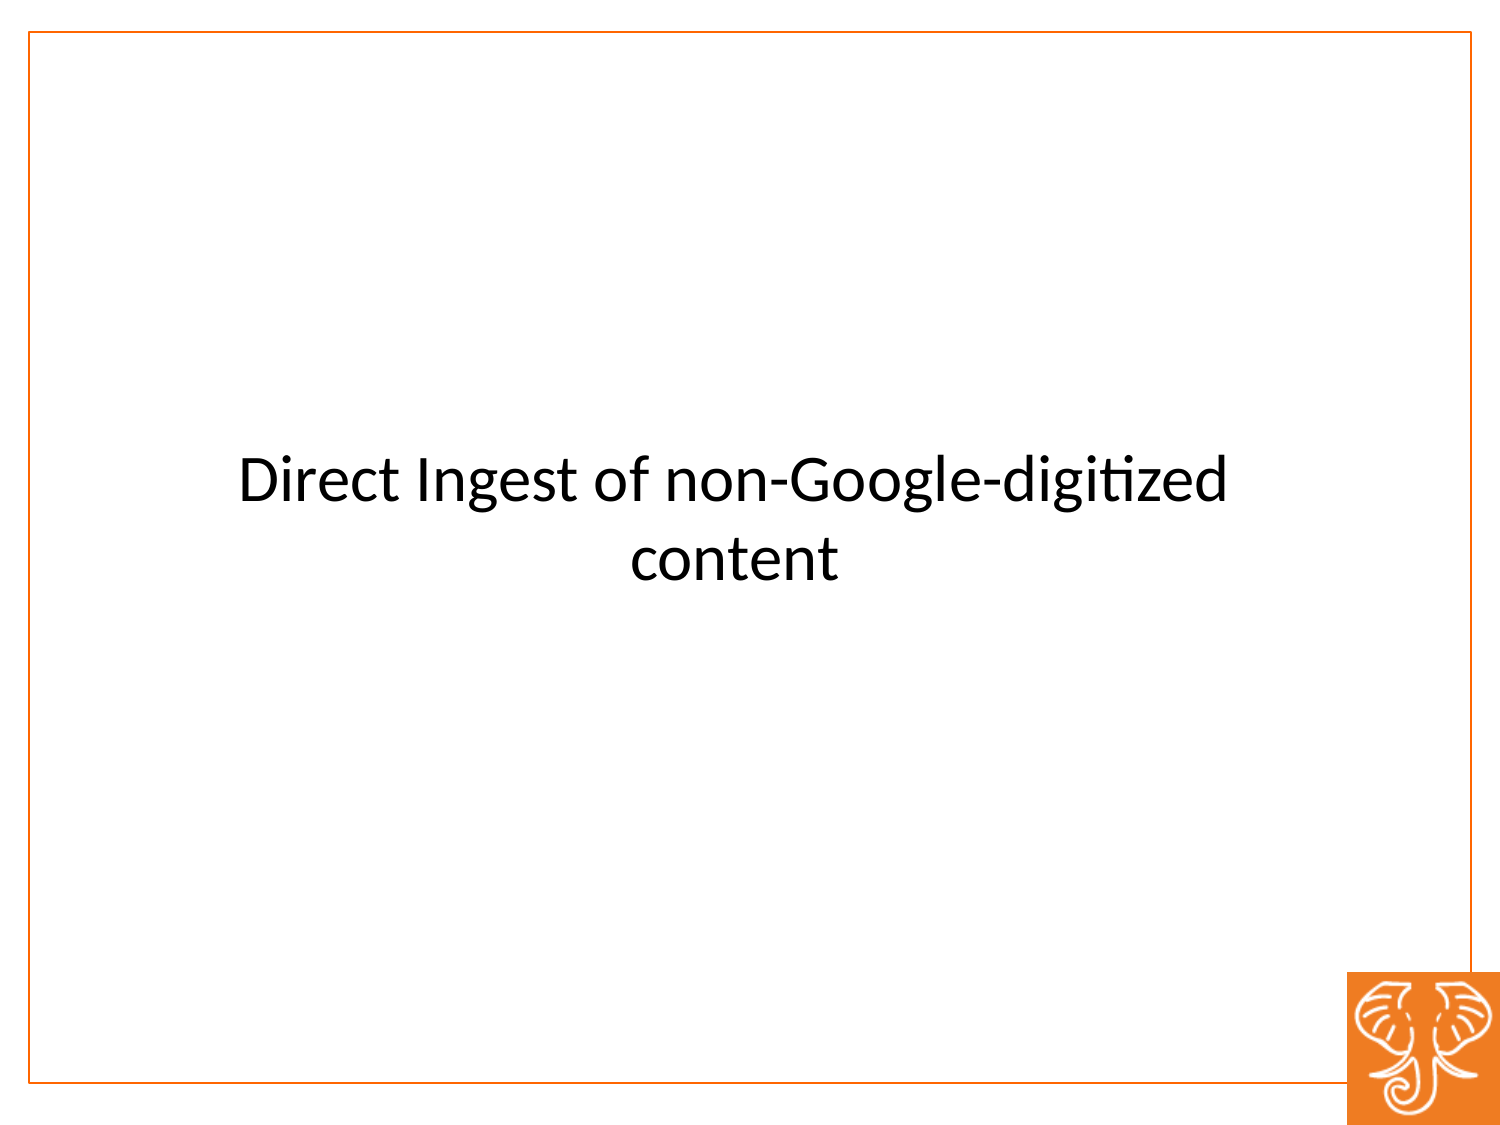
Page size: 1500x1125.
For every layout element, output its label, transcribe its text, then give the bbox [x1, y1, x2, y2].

list Direct Ingest of non-Google-digitized content [130, 426, 1339, 783]
picture [1347, 972, 1500, 1125]
